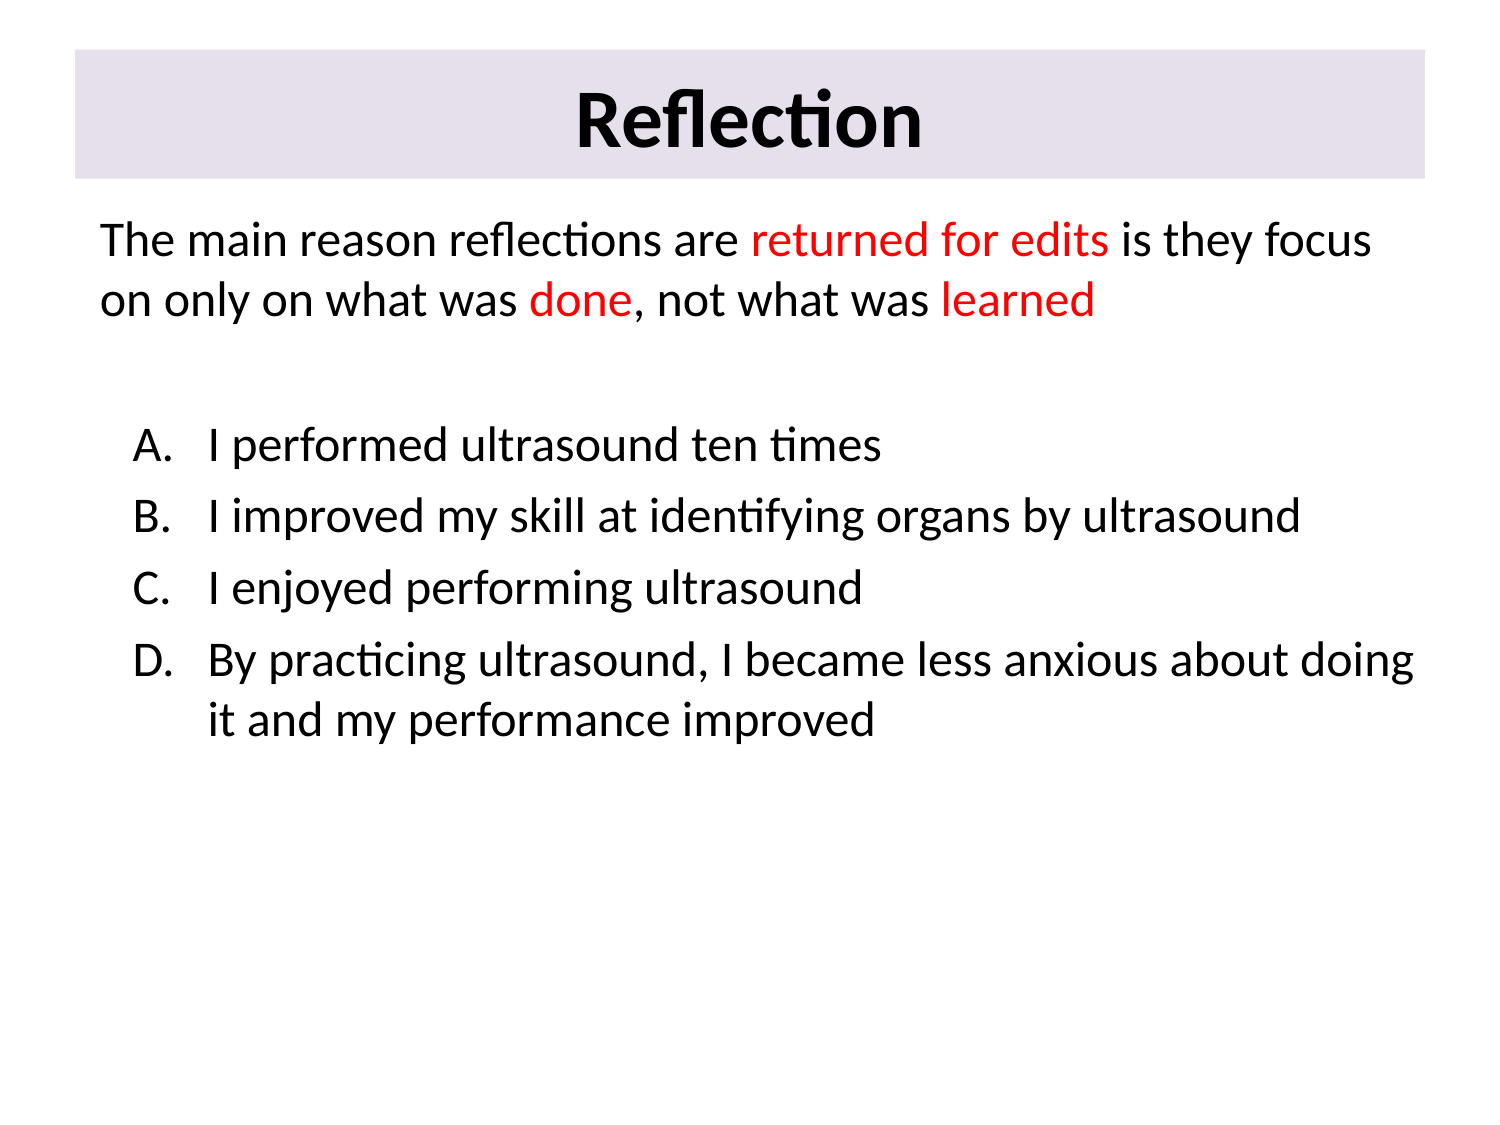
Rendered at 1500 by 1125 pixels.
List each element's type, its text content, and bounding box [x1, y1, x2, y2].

title Reflection [75, 49, 1425, 179]
list The main reason reflections are returned for edits is they focus on only on what was done, not what was learned I performed ultrasound ten times I improved my skill at identifying organs by ultrasound I enjoyed performing ultrasound By practicing ultrasound, I became less anxious about doing it and my performance improved [51, 191, 1432, 1055]
